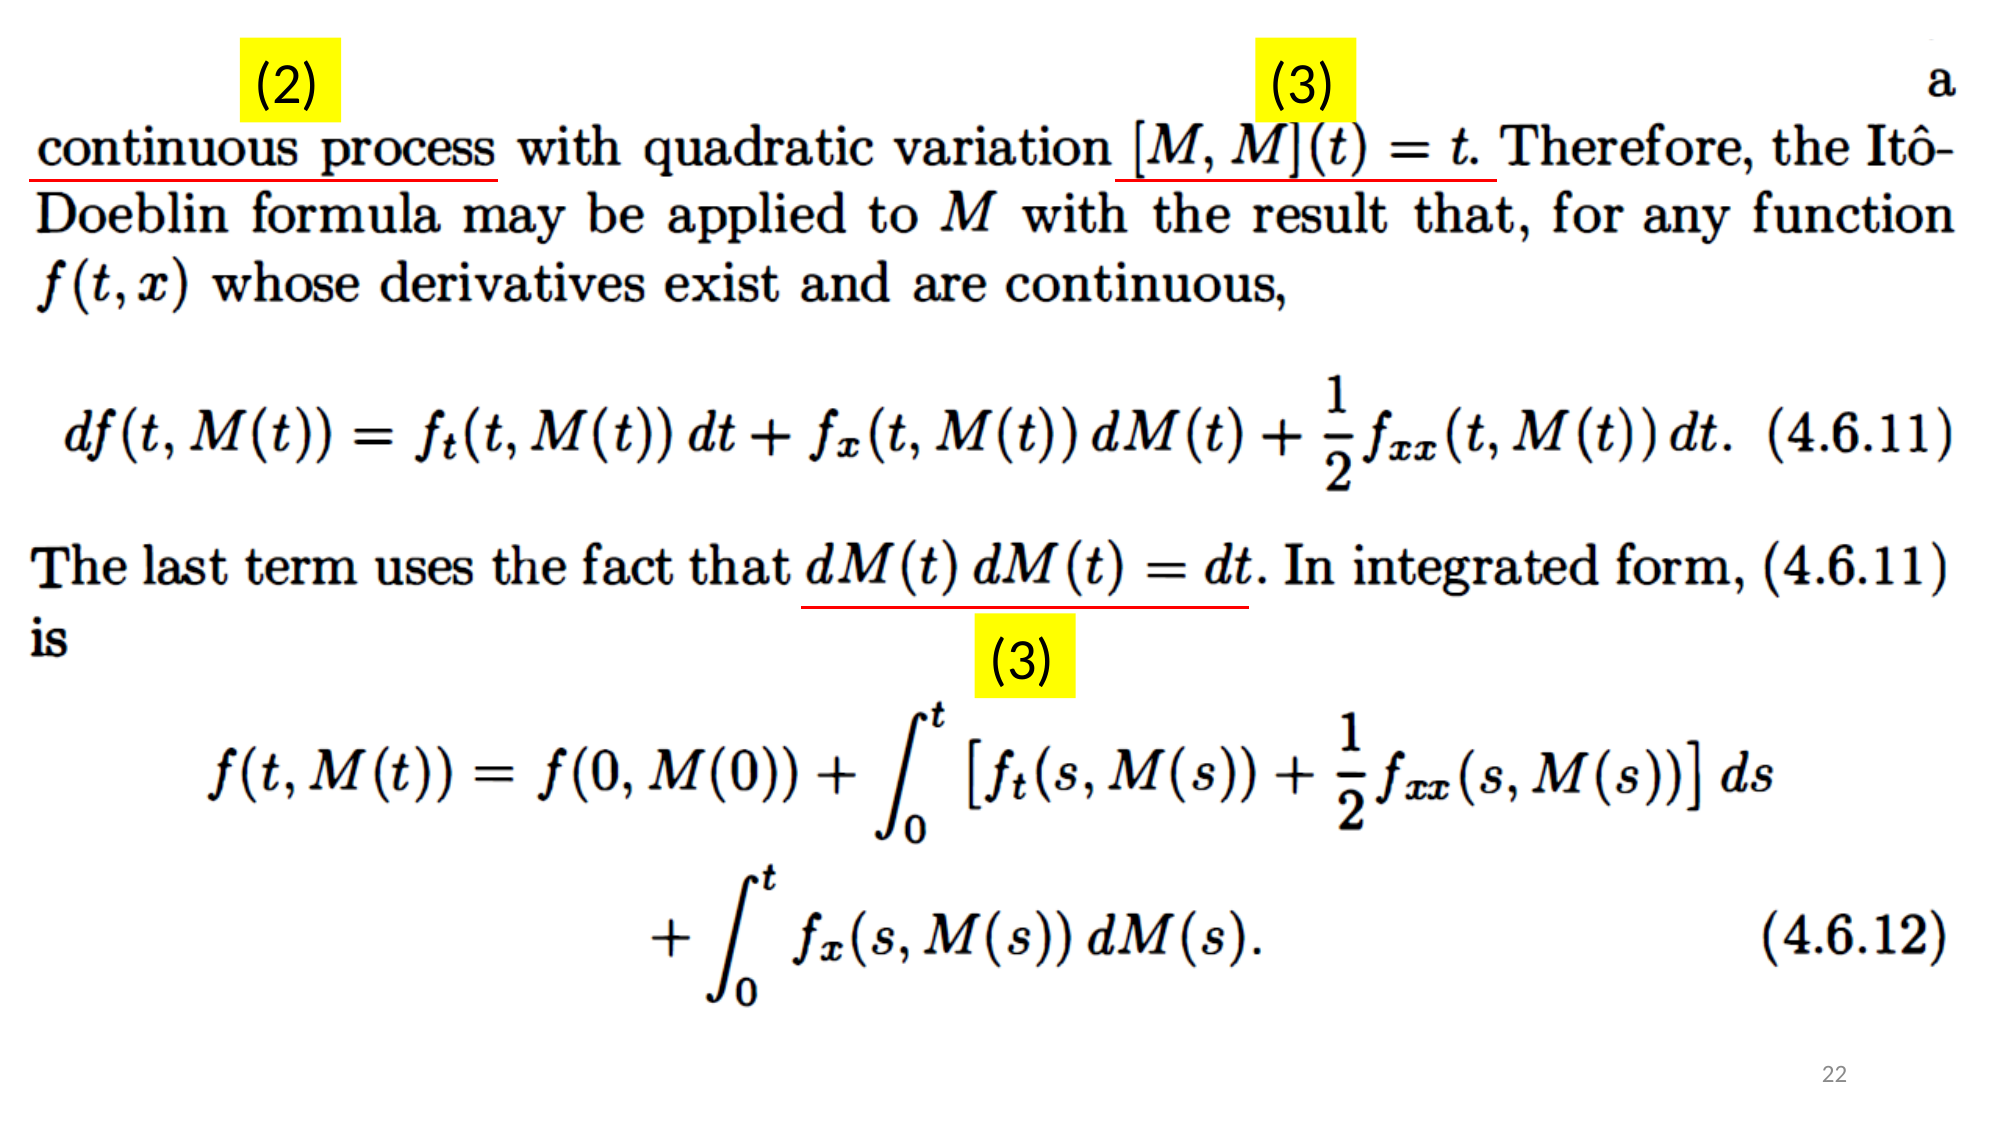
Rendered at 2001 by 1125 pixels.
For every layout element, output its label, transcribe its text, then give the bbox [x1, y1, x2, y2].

picture [0, 521, 1988, 1014]
slide_number 22 [1412, 1042, 1863, 1103]
picture [8, 39, 1992, 501]
